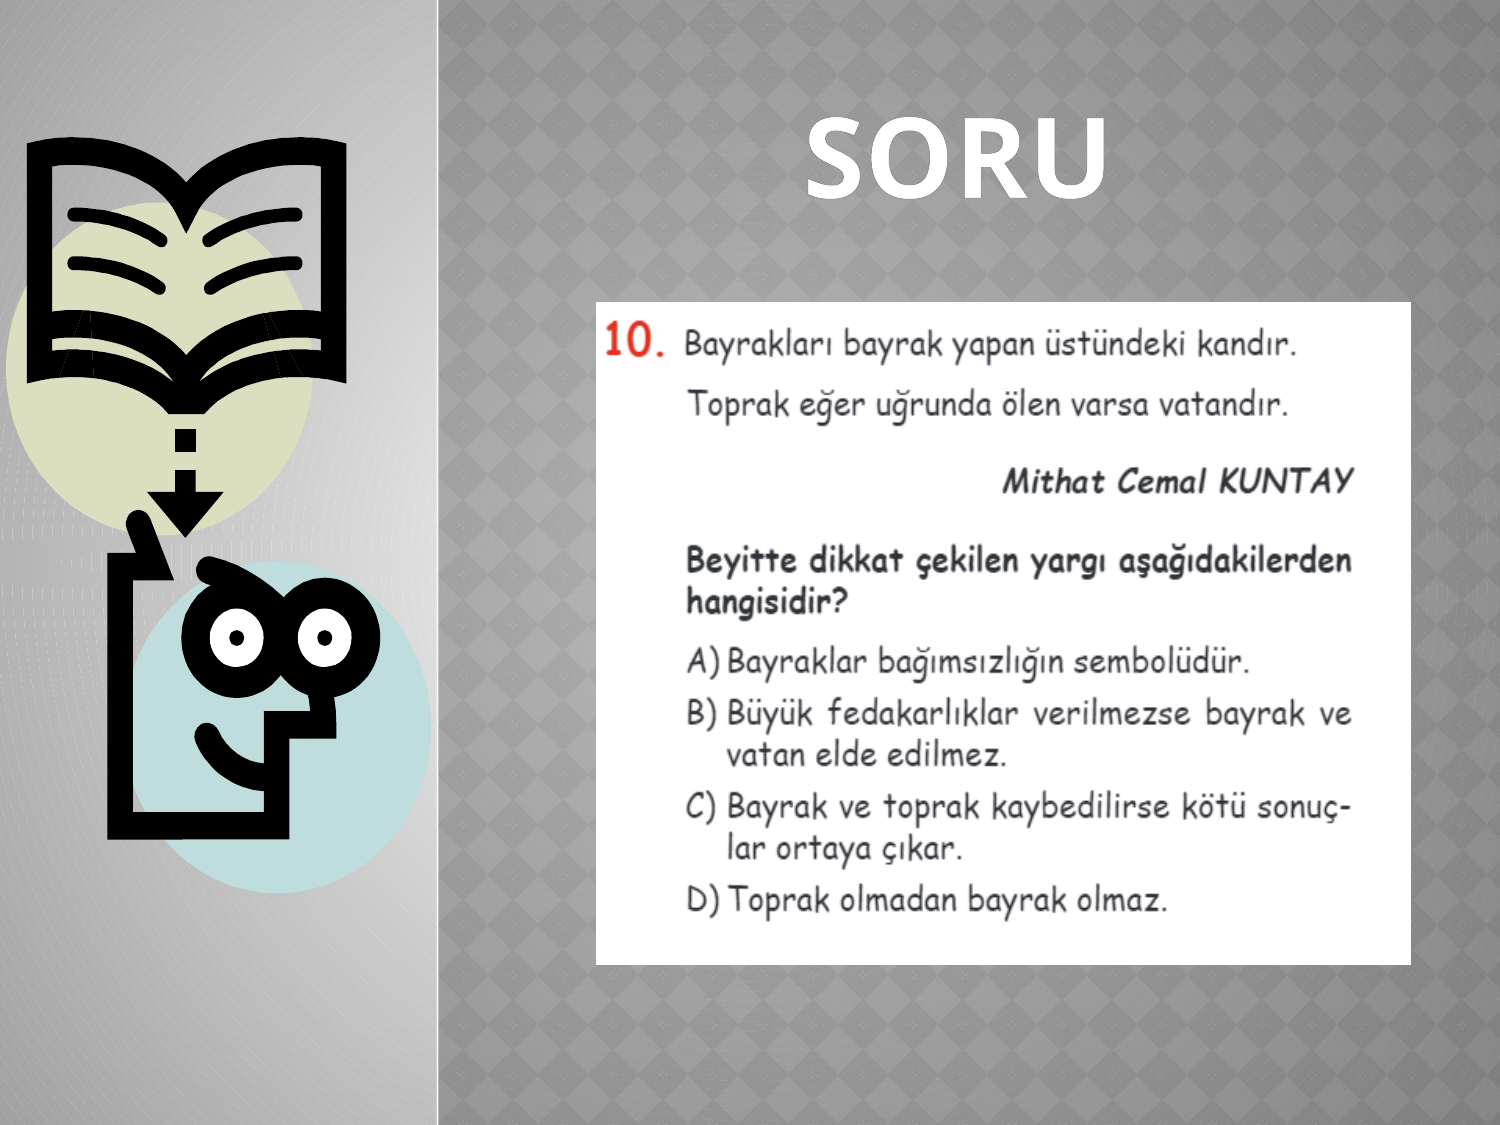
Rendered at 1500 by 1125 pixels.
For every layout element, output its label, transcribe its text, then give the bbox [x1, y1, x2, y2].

text_box SORU [469, 78, 1447, 229]
picture [5, 136, 432, 894]
picture [596, 302, 1411, 965]
